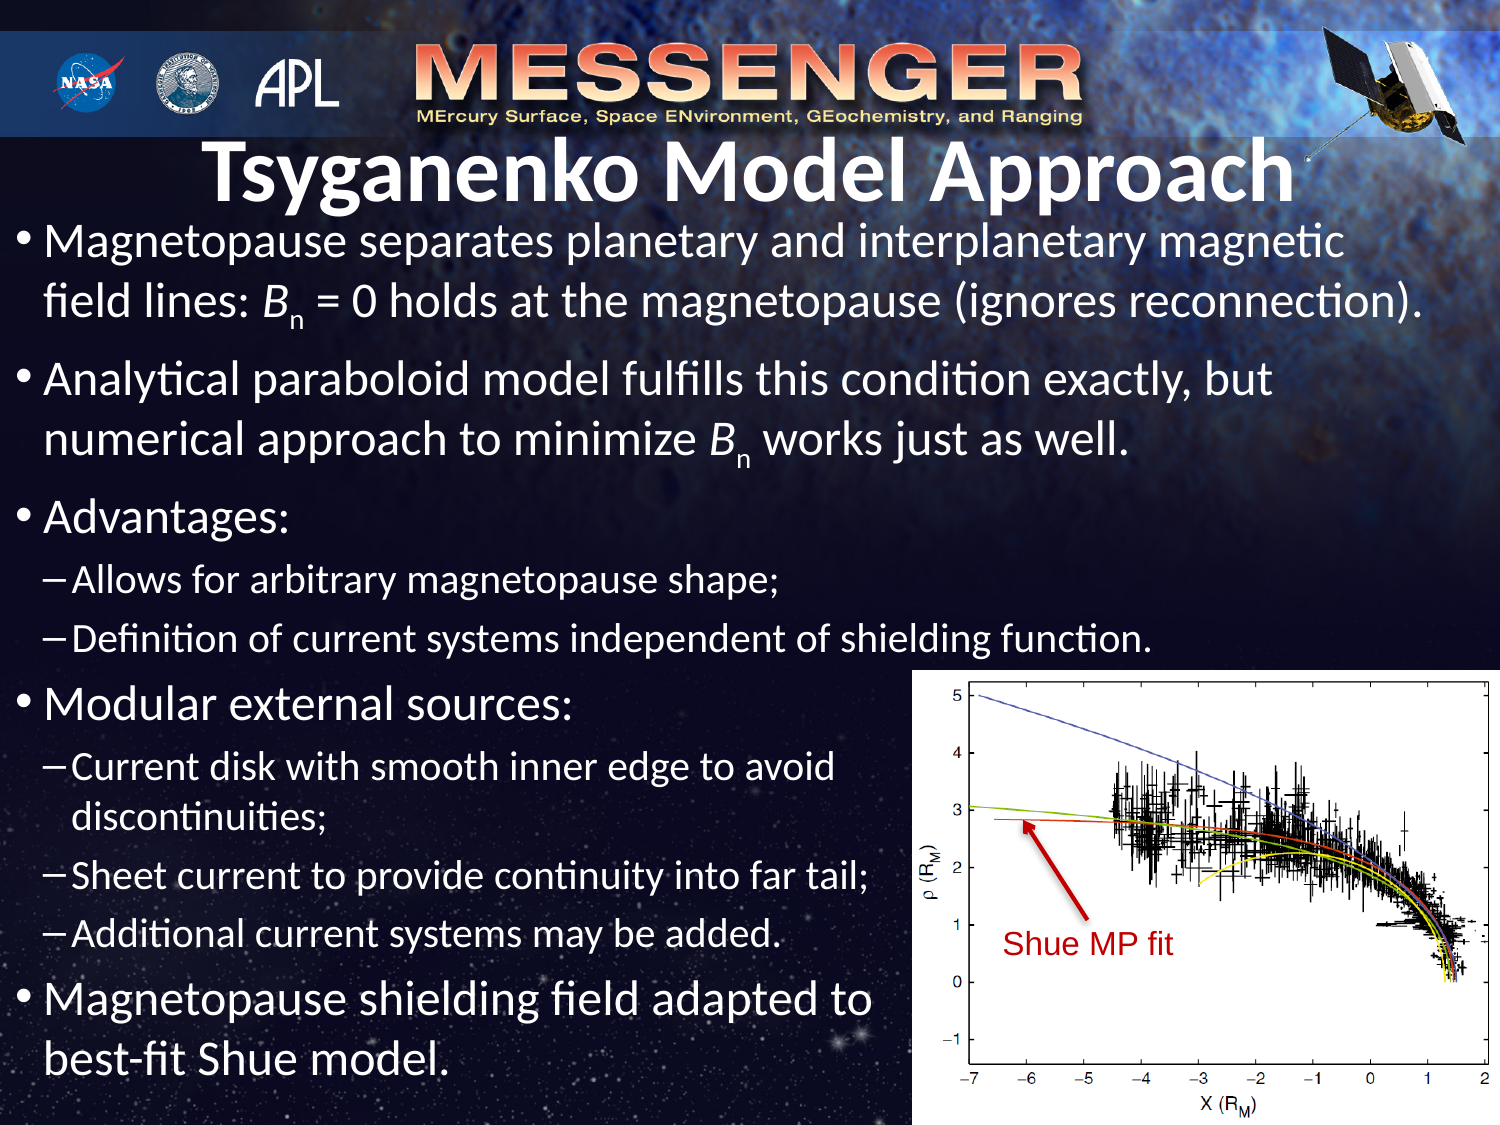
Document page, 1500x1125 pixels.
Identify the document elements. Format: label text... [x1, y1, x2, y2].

title Tsyganenko Model Approach [75, 97, 1425, 200]
list Magnetopause separates planetary and interplanetary magnetic field lines: Bn = 0 holds at the magnetopause (ignores reconnection). Analytical paraboloid model fulfills this condition exactly, but numerical approach to minimize Bn works just as well. Advantages: Allows for arbitrary magnetopause shape; Definition of current systems independent of shielding function. Modular external sources: Current disk with smooth inner edge to avoid discontinuities; Sheet current to provide continuity into far tail; Additional current systems may be added. Magnetopause shielding field adapted to best-fit Shue model. [0, 200, 1450, 1125]
picture [0, 0, 1500, 670]
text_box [912, 670, 1500, 1125]
